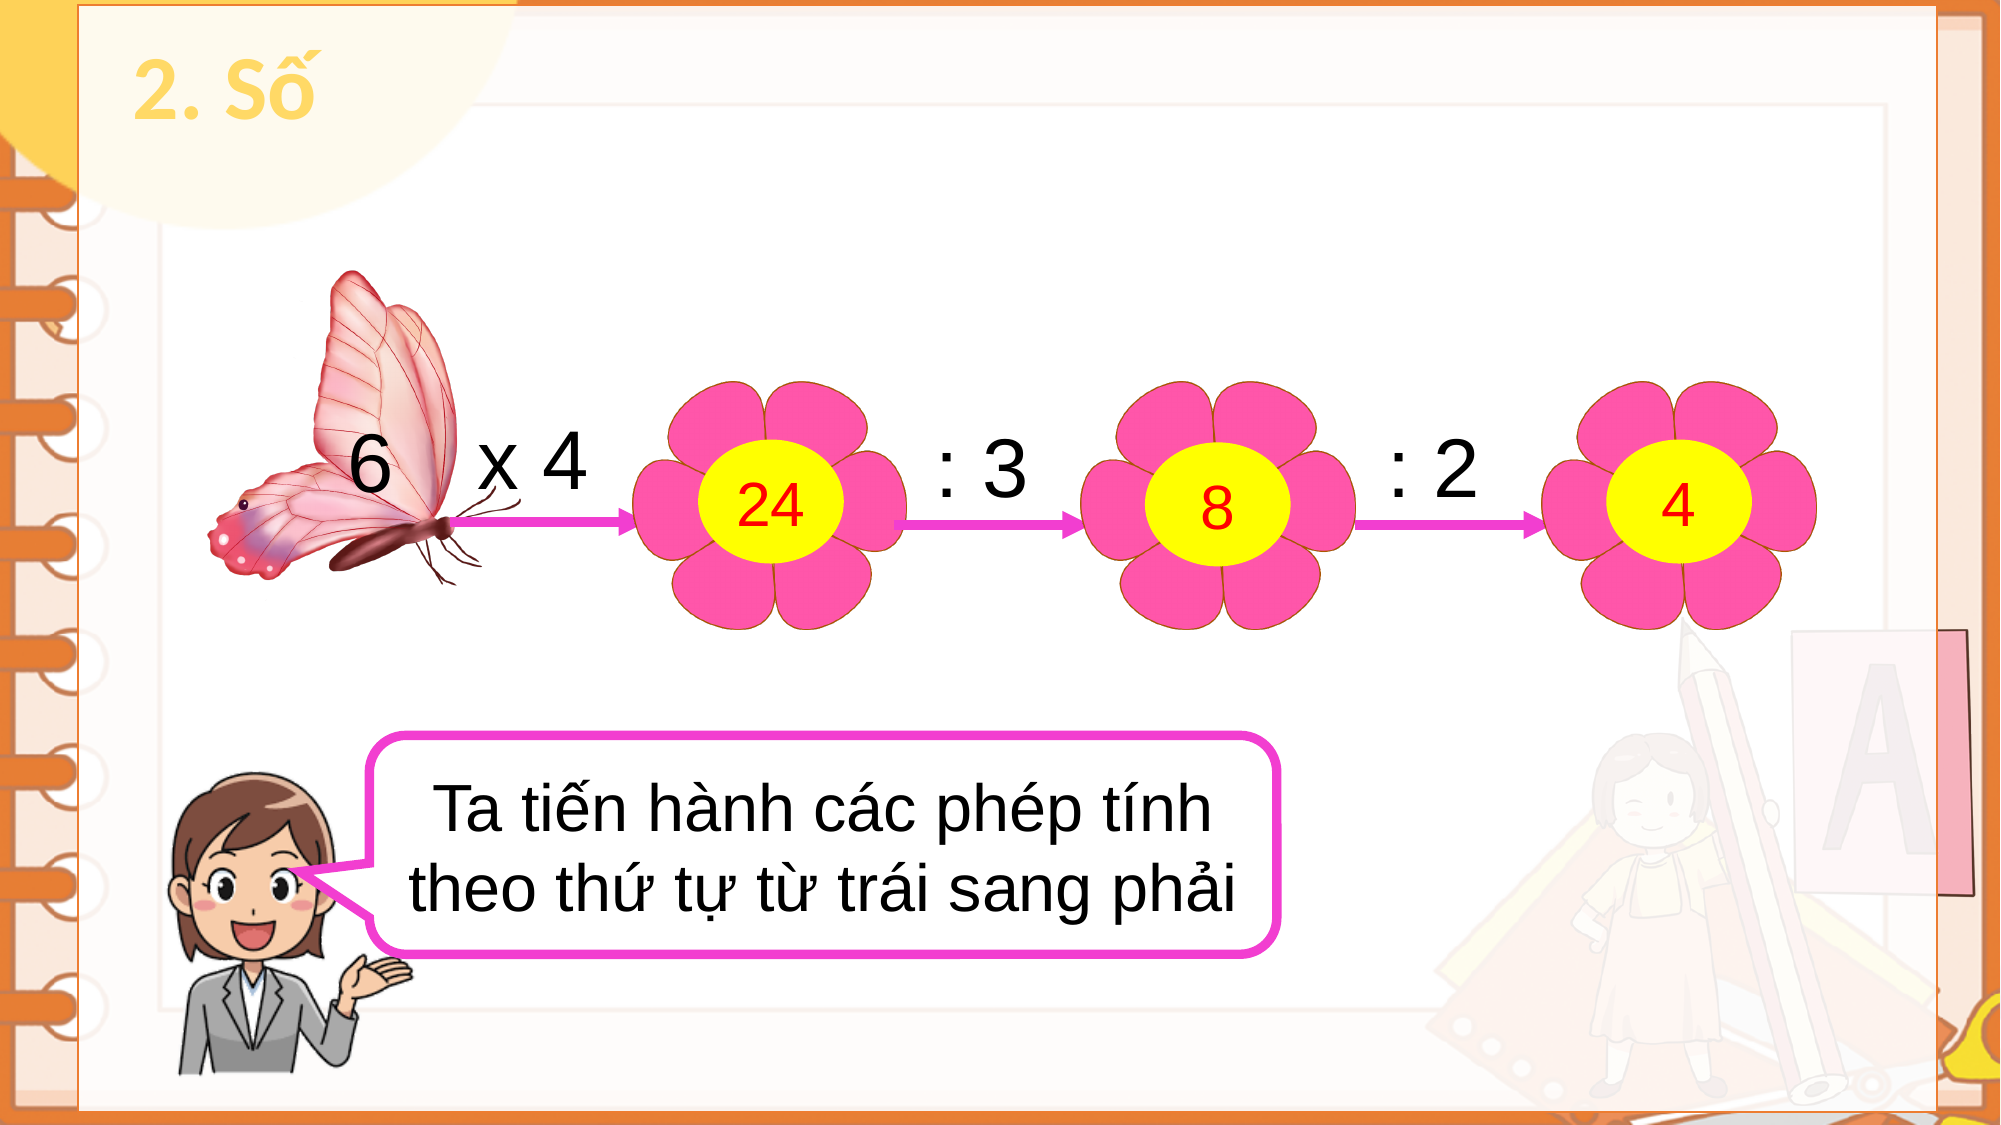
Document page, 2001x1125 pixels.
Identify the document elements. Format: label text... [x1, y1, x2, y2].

text_box [77, 4, 1938, 1113]
text_box Ta tiến hành các phép tính theo thứ tự từ trái sang phải [474, 734, 1278, 956]
text_box : 3 [921, 407, 1080, 522]
picture [0, 0, 2001, 1125]
text_box : 2 [1372, 407, 1541, 522]
